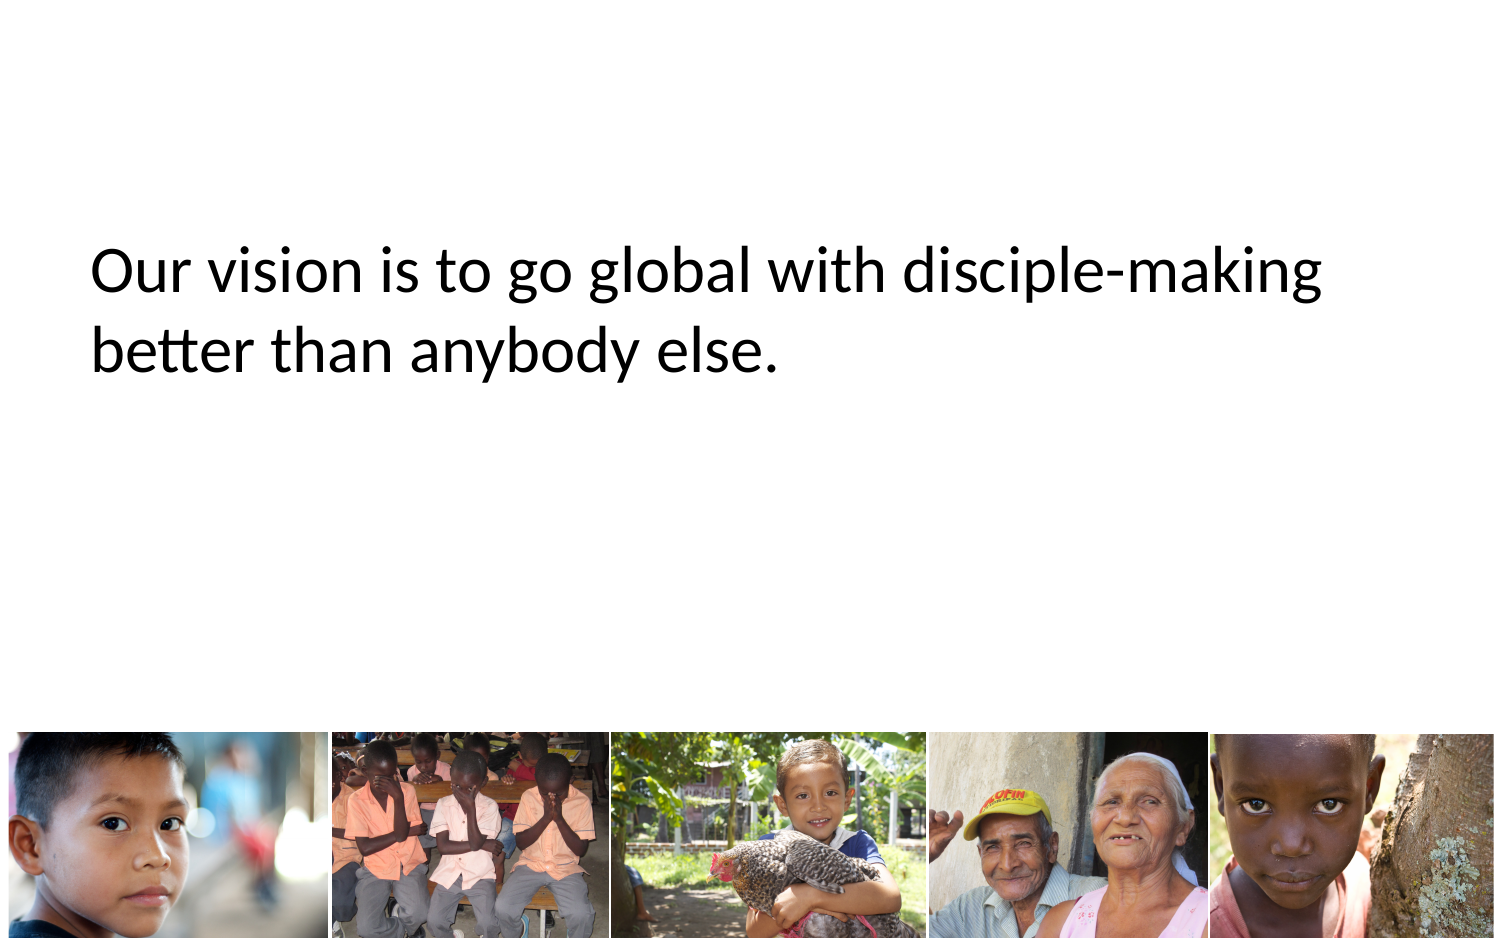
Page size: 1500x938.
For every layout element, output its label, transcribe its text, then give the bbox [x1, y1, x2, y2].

picture [332, 838, 609, 938]
picture [8, 732, 328, 938]
picture [1210, 734, 1494, 938]
picture [611, 838, 926, 938]
picture [929, 838, 1208, 938]
list Our vision is to go global with disciple-making better than anybody else. [75, 218, 1425, 838]
